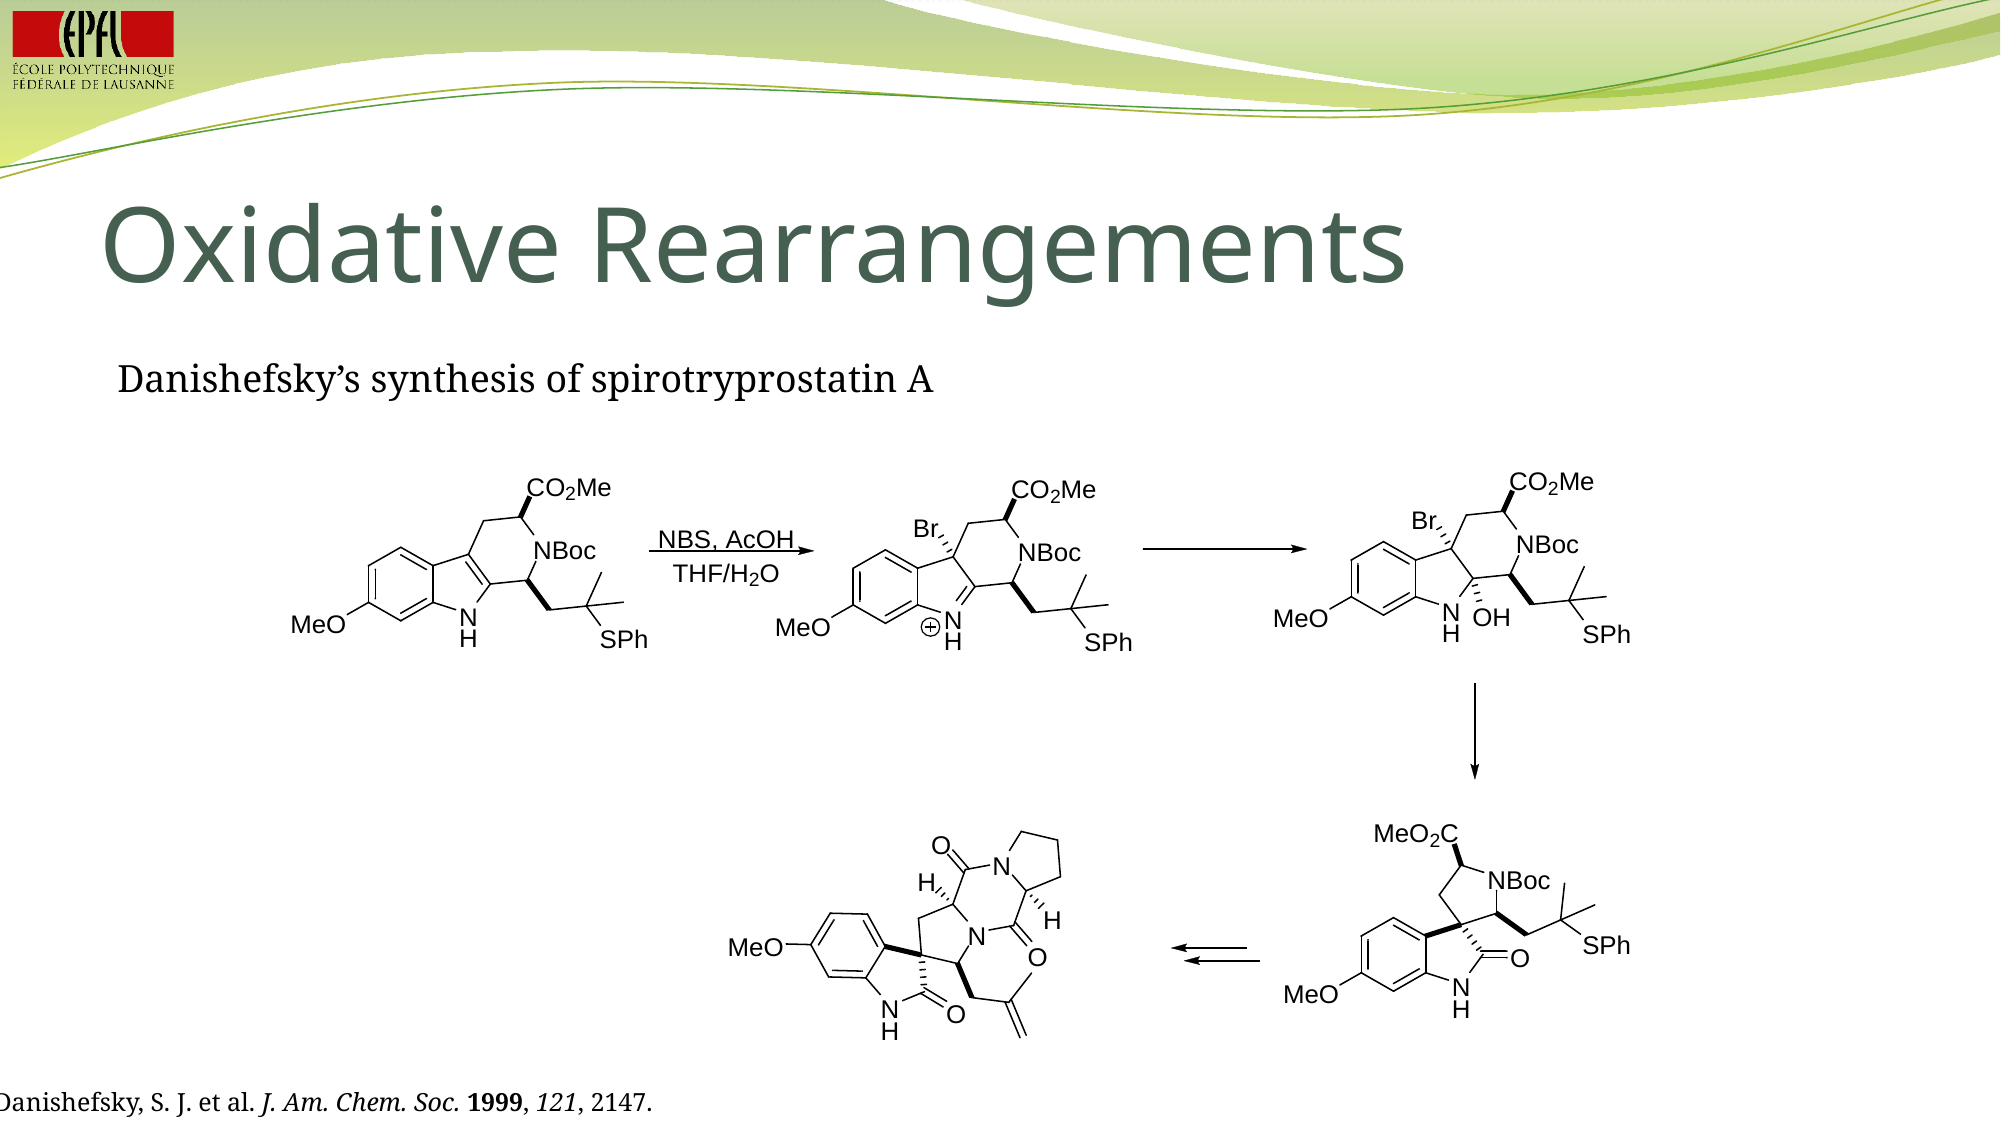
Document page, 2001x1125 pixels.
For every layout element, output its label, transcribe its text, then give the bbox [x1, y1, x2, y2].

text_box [1142, 464, 1645, 652]
title Oxidative Rearrangements [99, 115, 1900, 303]
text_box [725, 682, 1645, 1057]
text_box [284, 470, 1143, 660]
picture [12, 10, 174, 89]
text_box Danishefsky, S. J. et al. J. Am. Chem. Soc. 1999, 121, 2147. [0, 1079, 668, 1125]
text_box Danishefsky’s synthesis of spirotryprostatin A [102, 347, 950, 408]
